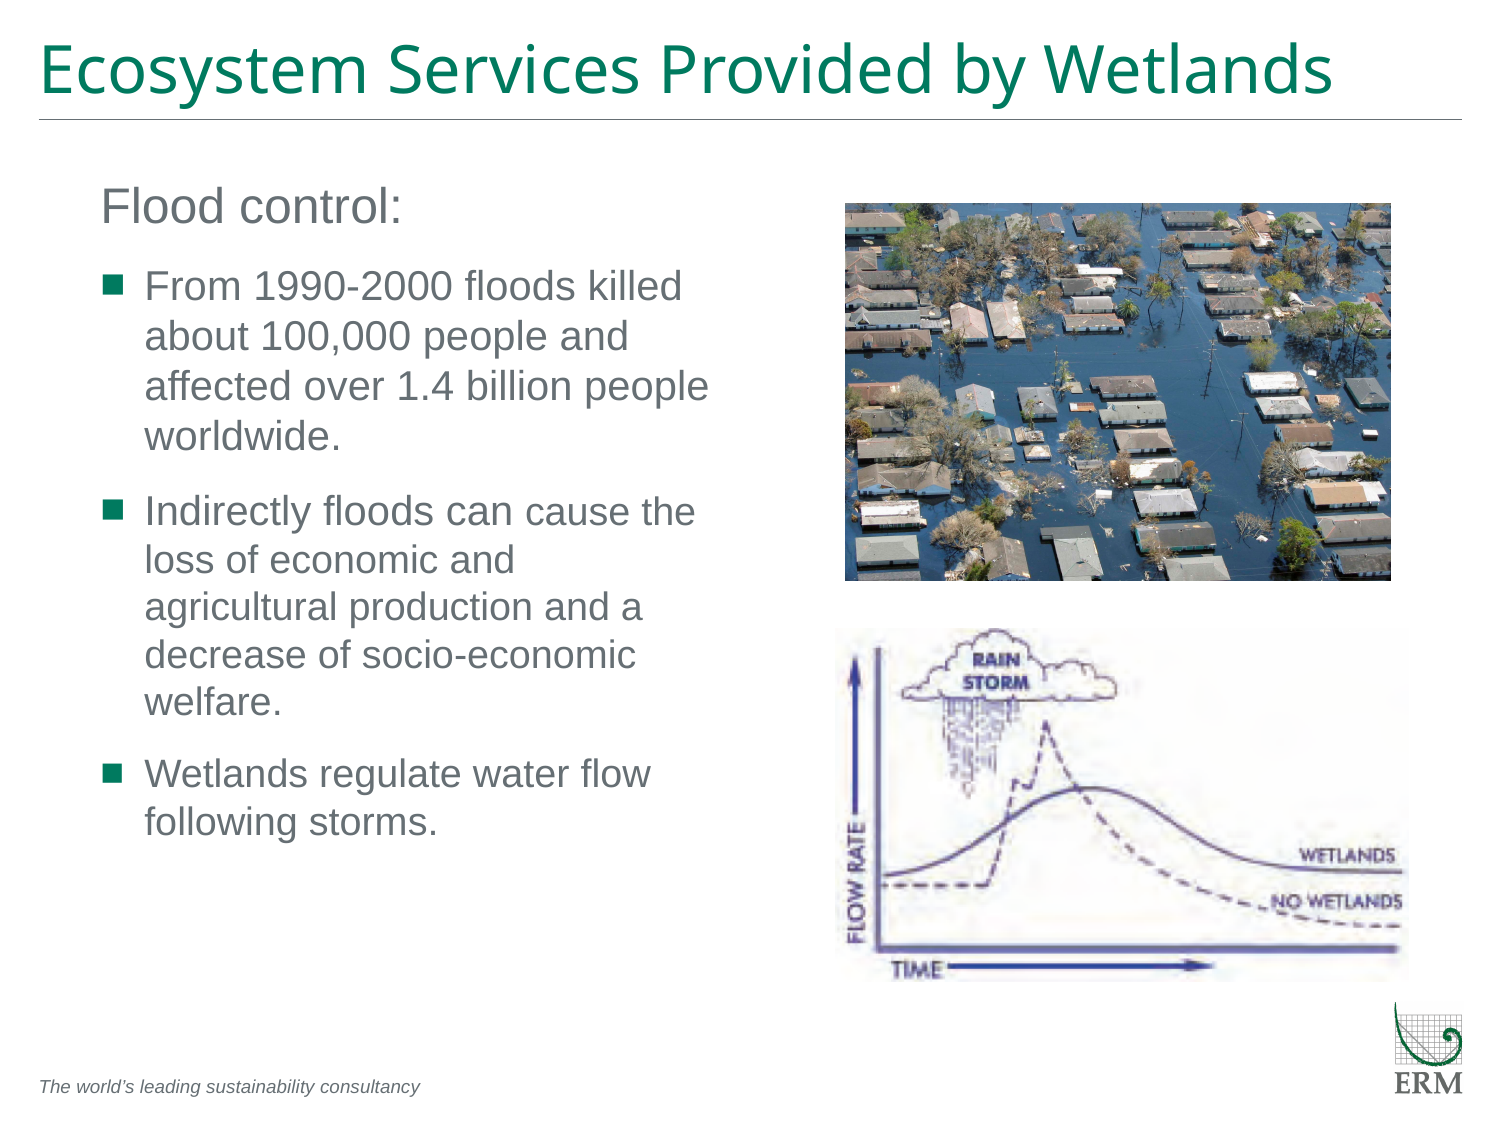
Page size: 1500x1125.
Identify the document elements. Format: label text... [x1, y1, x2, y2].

list Flood control: From 1990-2000 floods killed about 100,000 people and affected over 1.4 billion people worldwide. Indirectly floods can cause the loss of economic and agricultural production and a decrease of socio-economic welfare. Wetlands regulate water flow following storms. [100, 173, 712, 959]
picture [835, 628, 1410, 983]
picture [845, 203, 1392, 581]
title Ecosystem Services Provided by Wetlands [38, 26, 1463, 118]
picture [1393, 1001, 1464, 1095]
